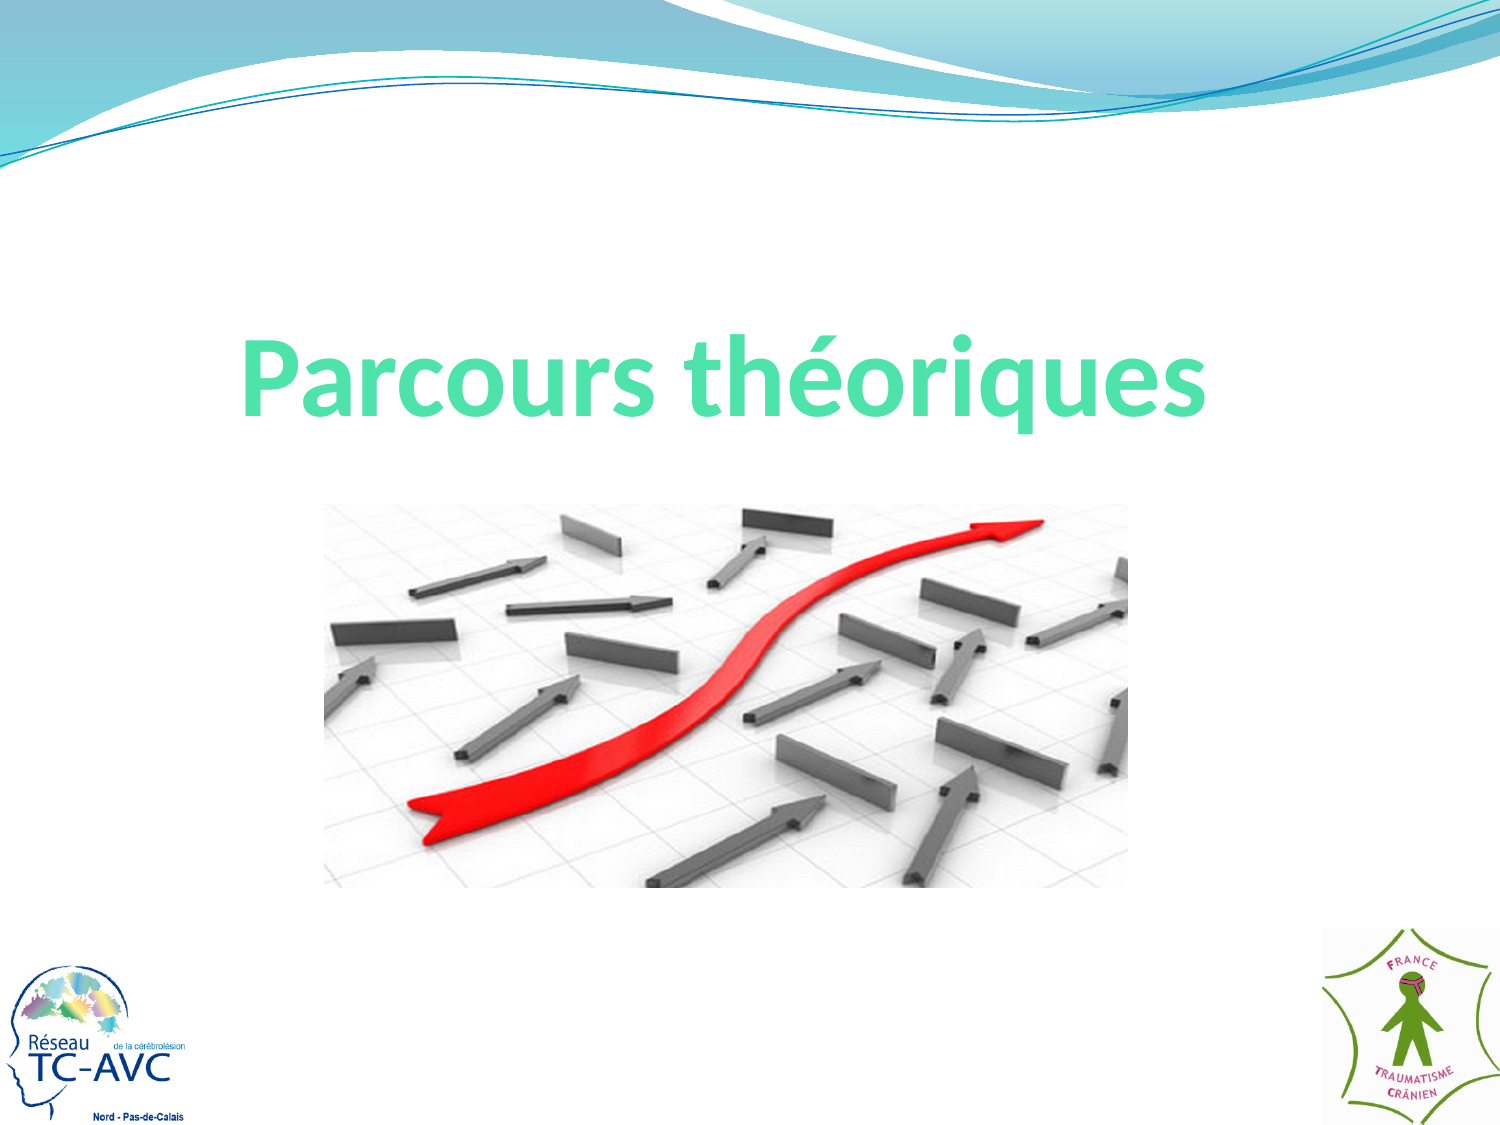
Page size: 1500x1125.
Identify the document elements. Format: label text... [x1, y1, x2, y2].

picture [5, 965, 185, 1125]
title Parcours théoriques [86, 216, 1362, 440]
picture [324, 504, 1129, 888]
picture [1321, 928, 1500, 1124]
